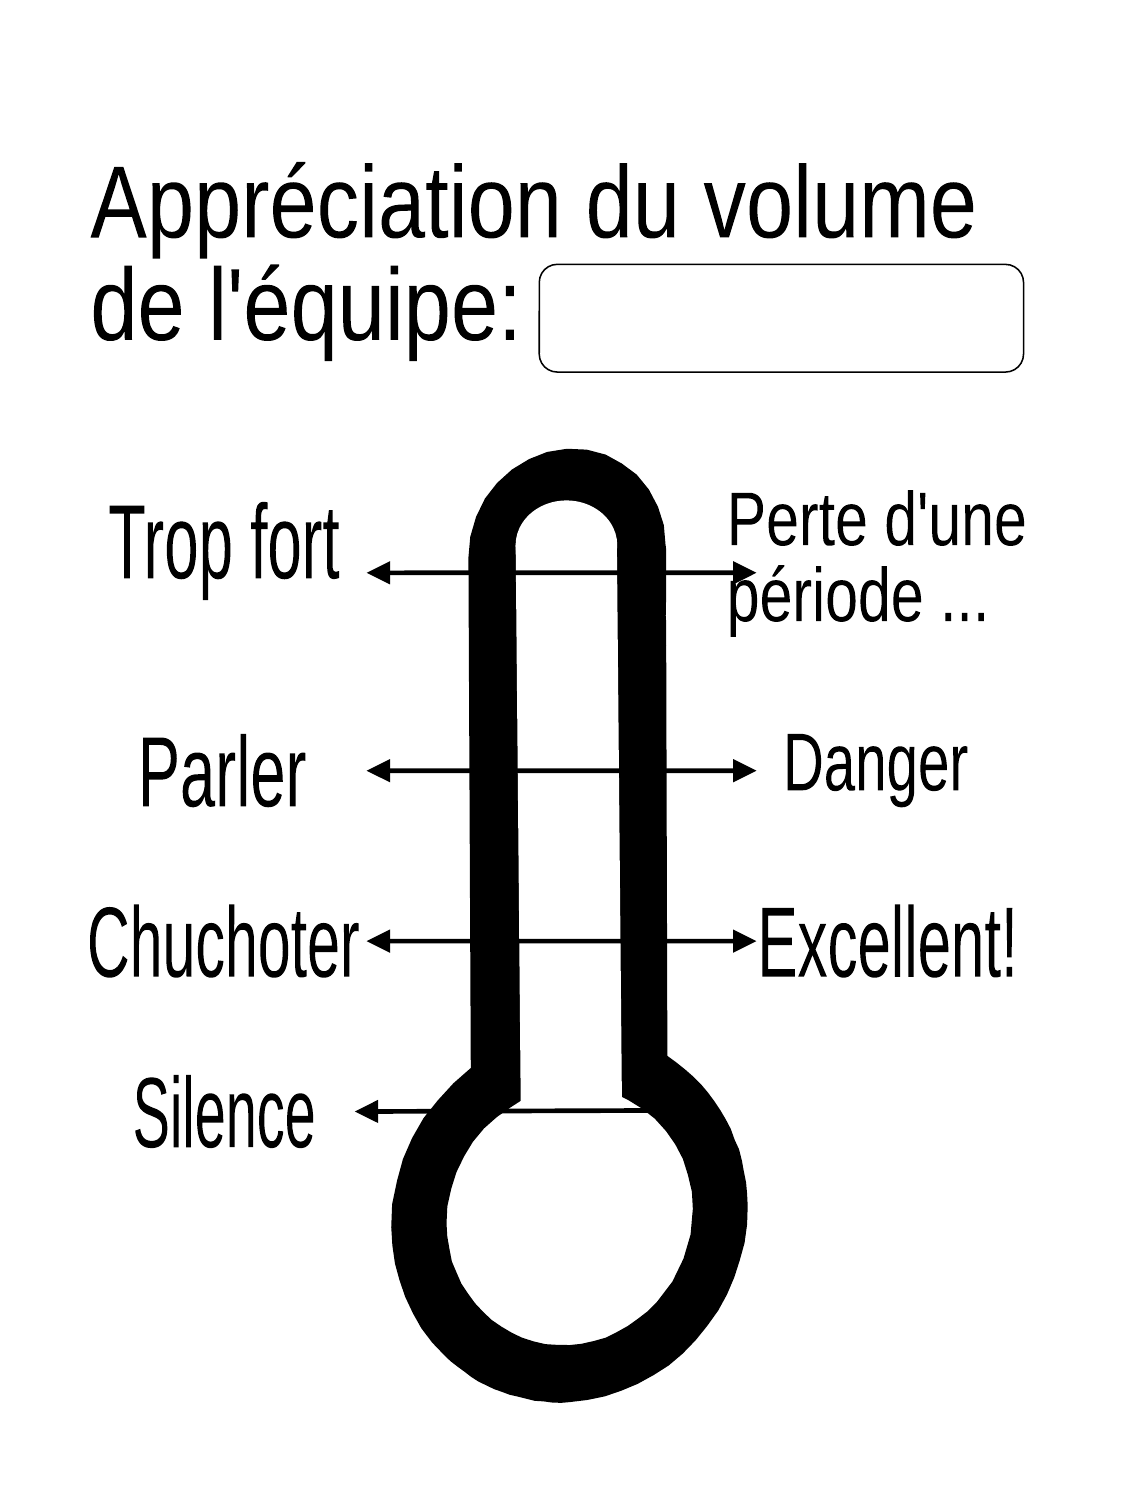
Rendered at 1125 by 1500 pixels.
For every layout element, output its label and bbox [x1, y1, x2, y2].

text_box [89, 161, 1025, 1389]
